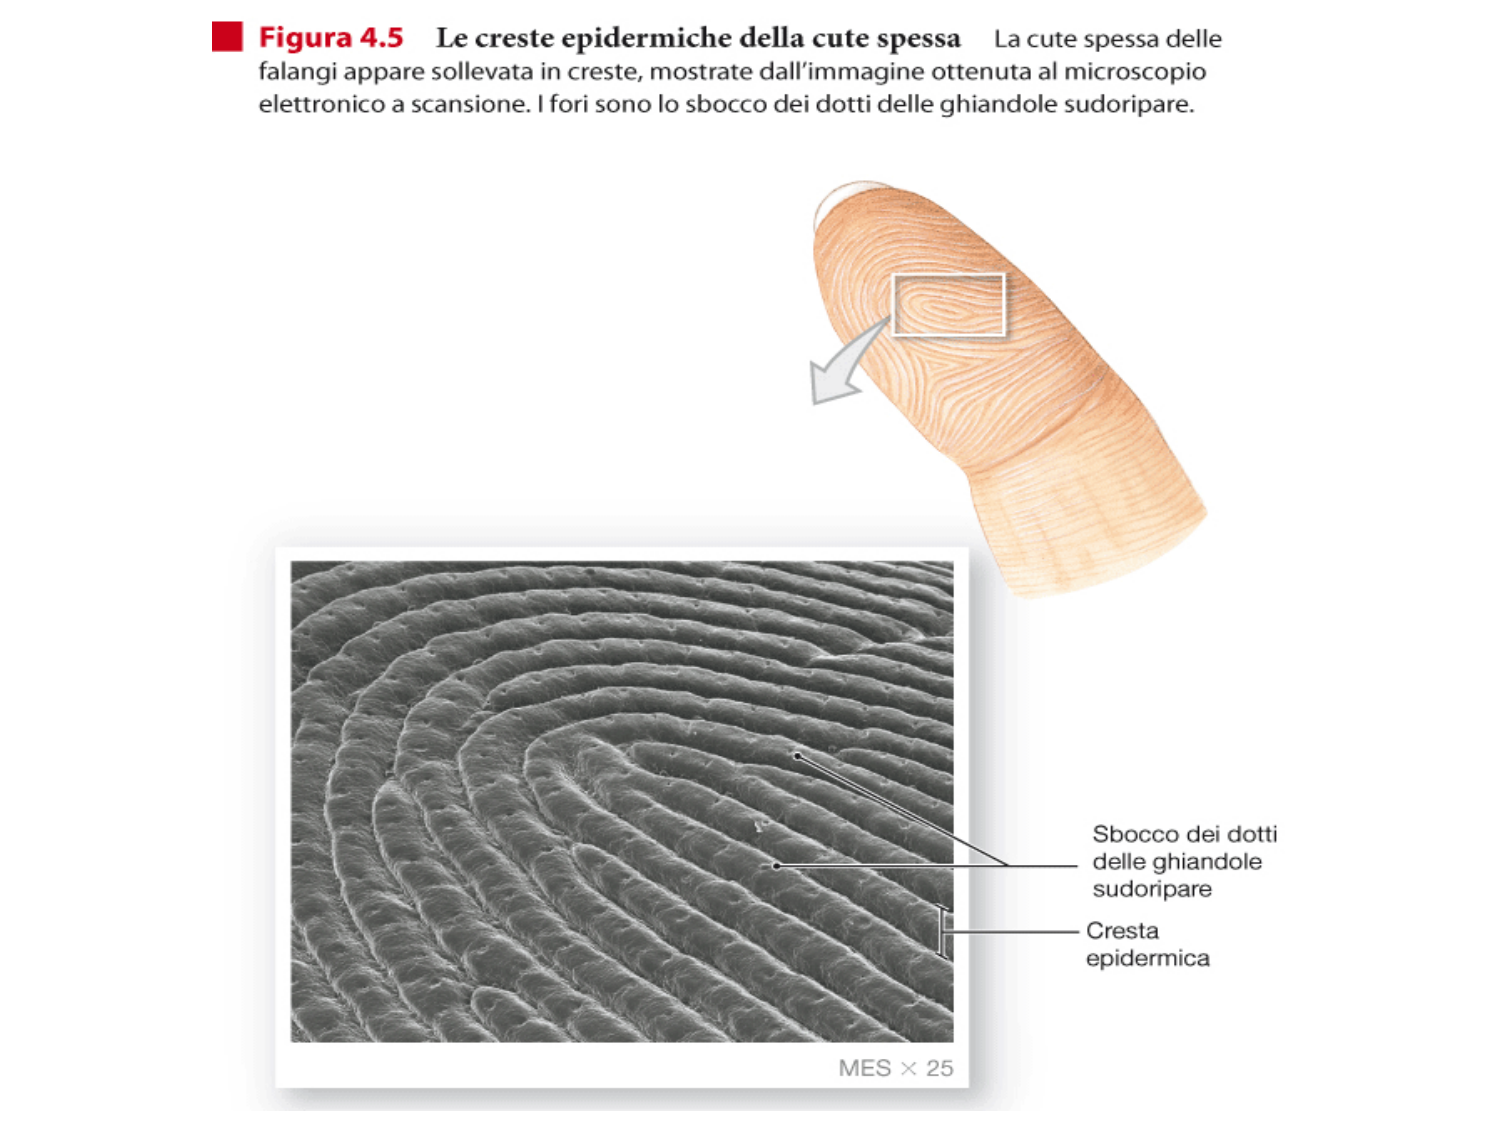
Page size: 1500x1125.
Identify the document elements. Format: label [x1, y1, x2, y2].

picture [212, 0, 1300, 1111]
